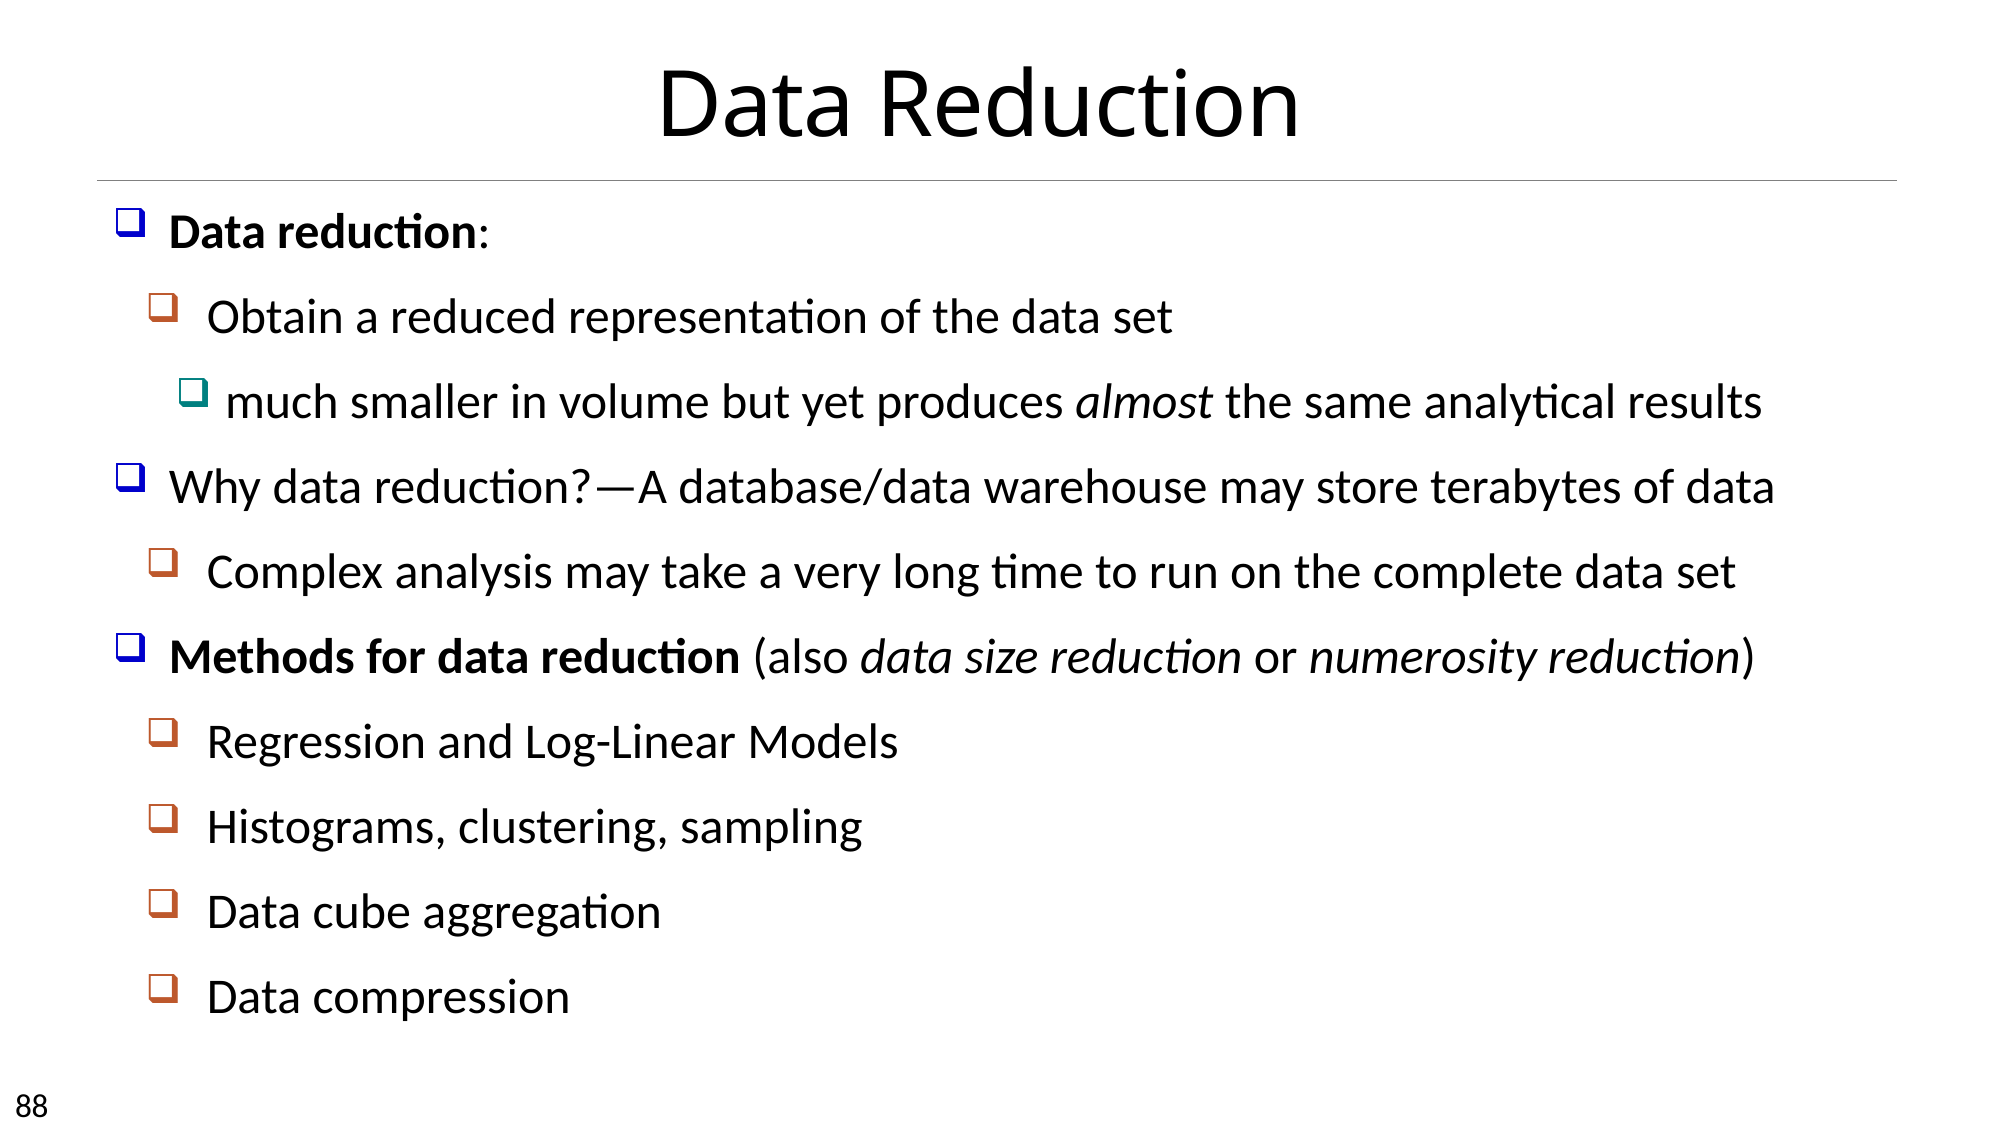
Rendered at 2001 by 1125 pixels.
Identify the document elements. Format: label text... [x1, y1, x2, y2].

title Data Reduction [248, 50, 1710, 163]
list Data reduction: Obtain a reduced representation of the data set much smaller in volume but yet produces almost the same analytical results Why data reduction?—A database/data warehouse may store terabytes of data Complex analysis may take a very long time to run on the complete data set Methods for data reduction (also data size reduction or numerosity reduction) Regression and Log-Linear Models Histograms, clustering, sampling Data cube aggregation Data compression [97, 190, 1896, 1100]
